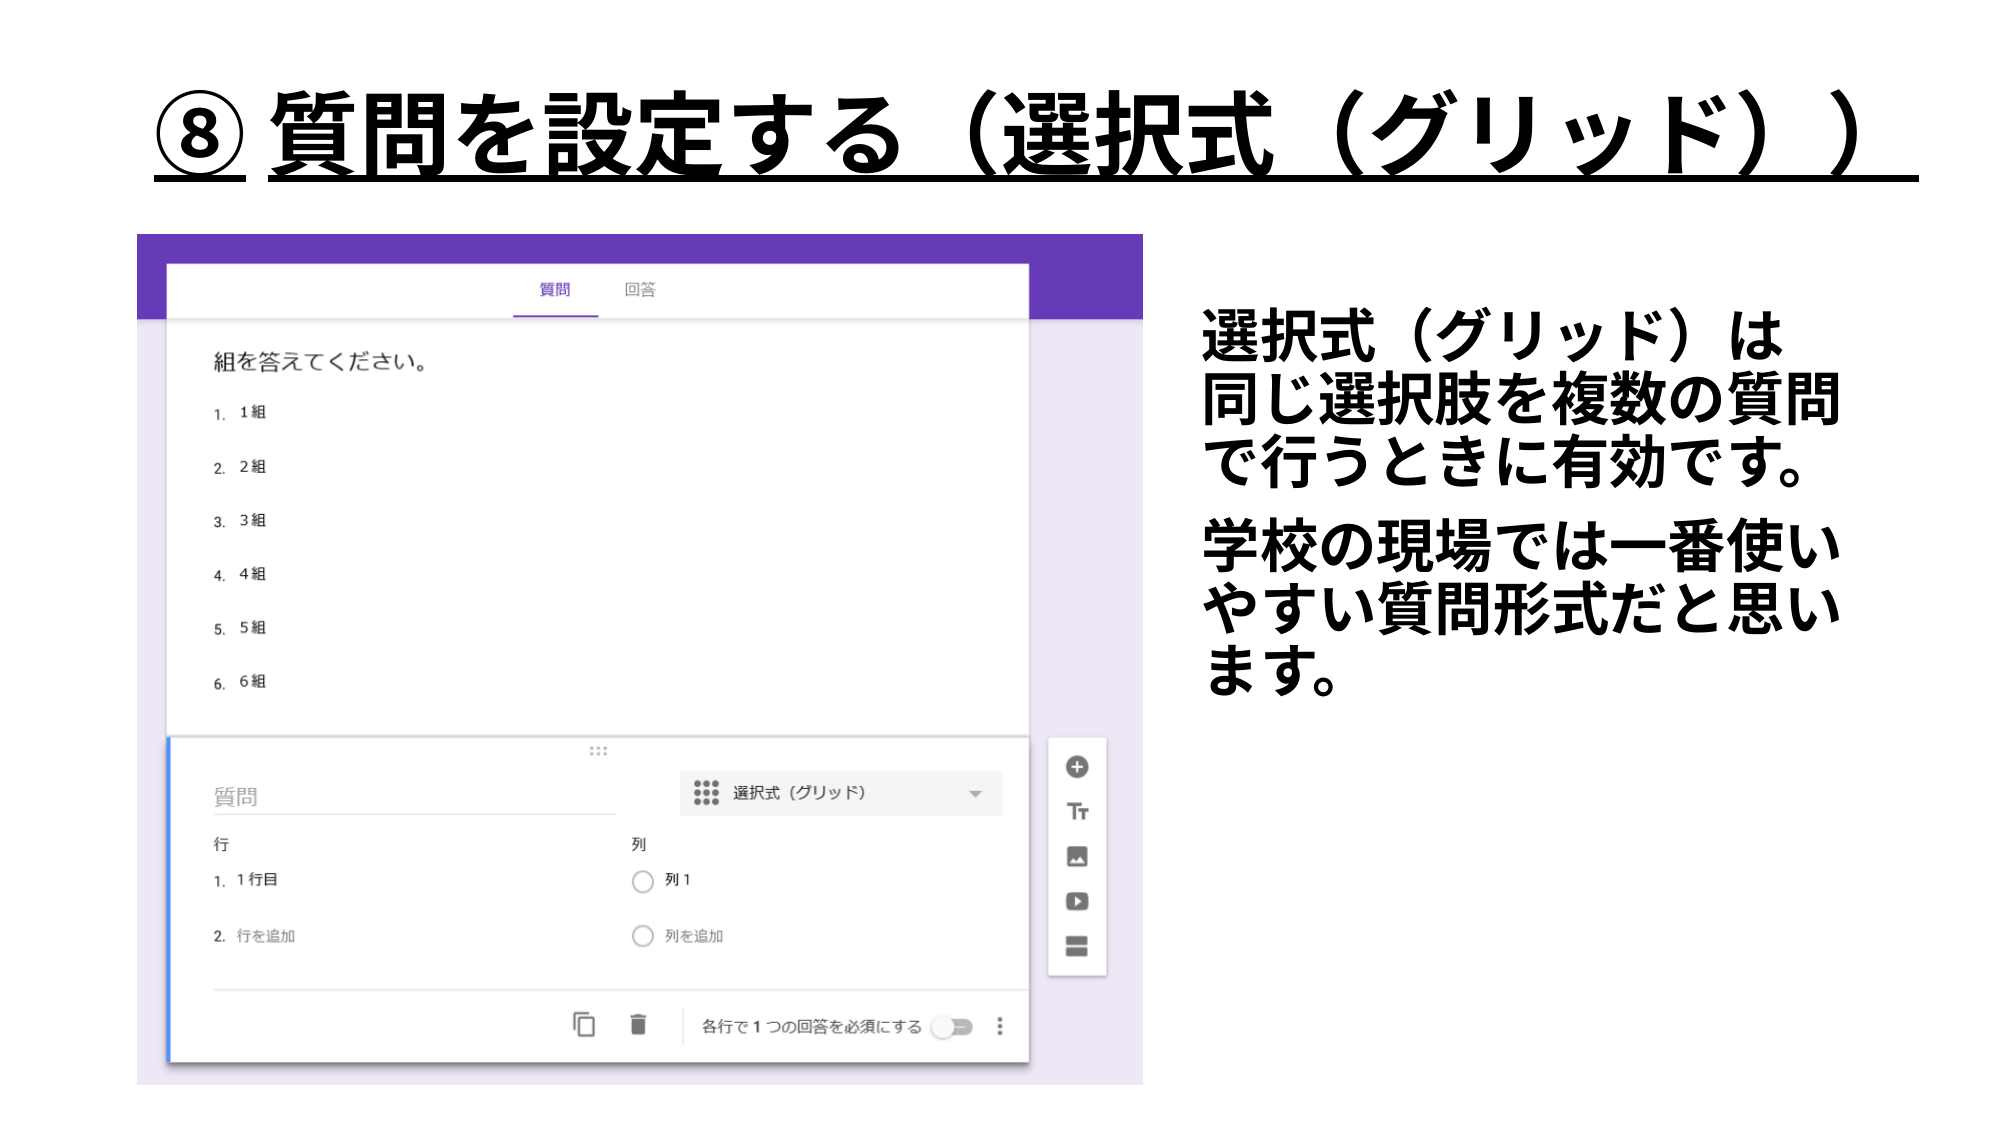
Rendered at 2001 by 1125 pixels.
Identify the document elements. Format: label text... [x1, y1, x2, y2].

title ⑧質問を設定する（選択式（グリッド）） [137, 30, 1936, 248]
list 選択式（グリッド）は 同じ選択肢を複数の質問で行うときに有効です。 学校の現場では一番使いやすい質問形式だと思います。 [1186, 299, 1863, 1014]
picture [137, 234, 1143, 1085]
